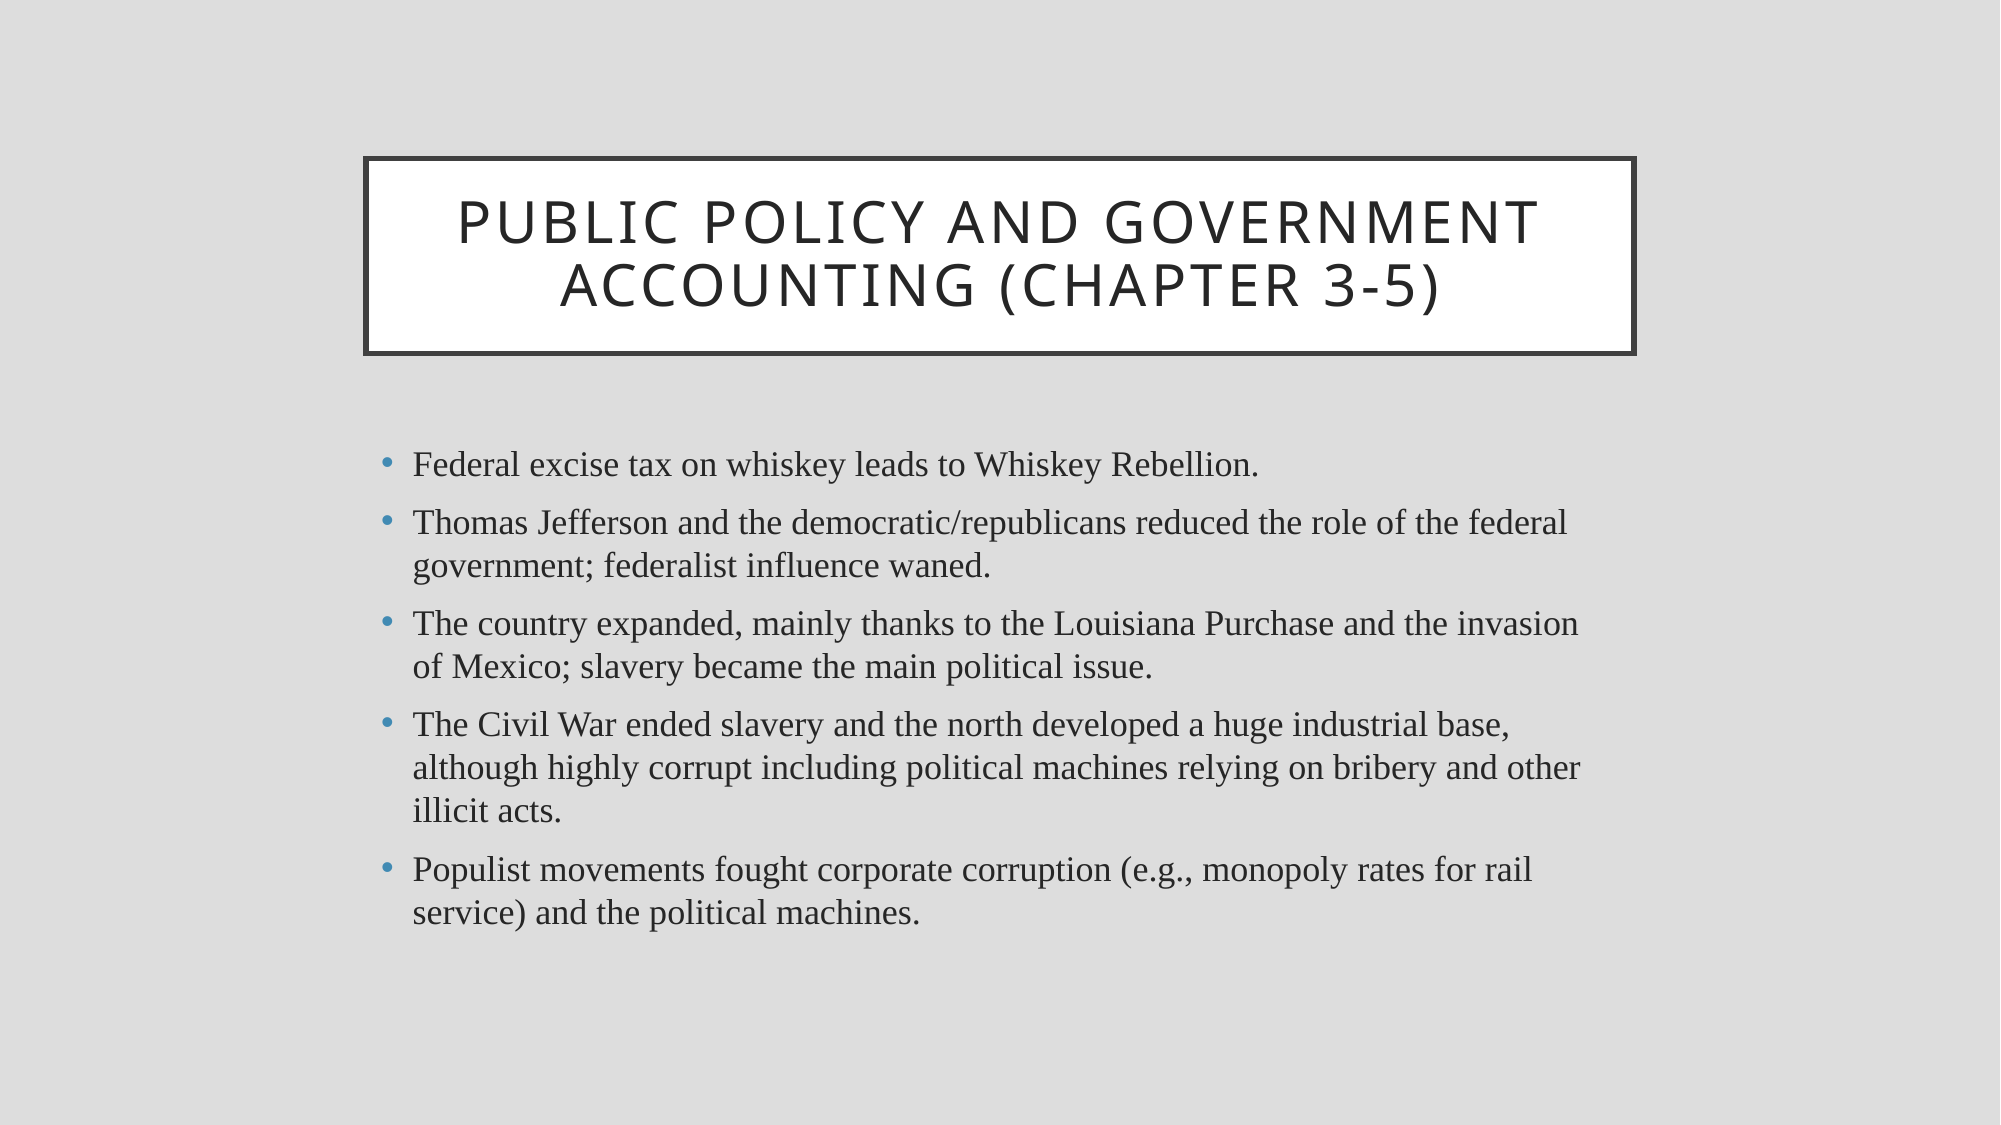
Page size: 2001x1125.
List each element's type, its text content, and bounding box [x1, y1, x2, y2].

list Federal excise tax on whiskey leads to Whiskey Rebellion. Thomas Jefferson and the democratic/republicans reduced the role of the federal government; federalist influence waned. The country expanded, mainly thanks to the Louisiana Purchase and the invasion of Mexico; slavery became the main political issue. The Civil War ended slavery and the north developed a huge industrial base, although highly corrupt including political machines relying on bribery and other illicit acts. Populist movements fought corporate corruption (e.g., monopoly rates for rail service) and the political machines. [366, 432, 1634, 942]
title Public policy and government accounting (Chapter 3-5) [363, 156, 1637, 356]
